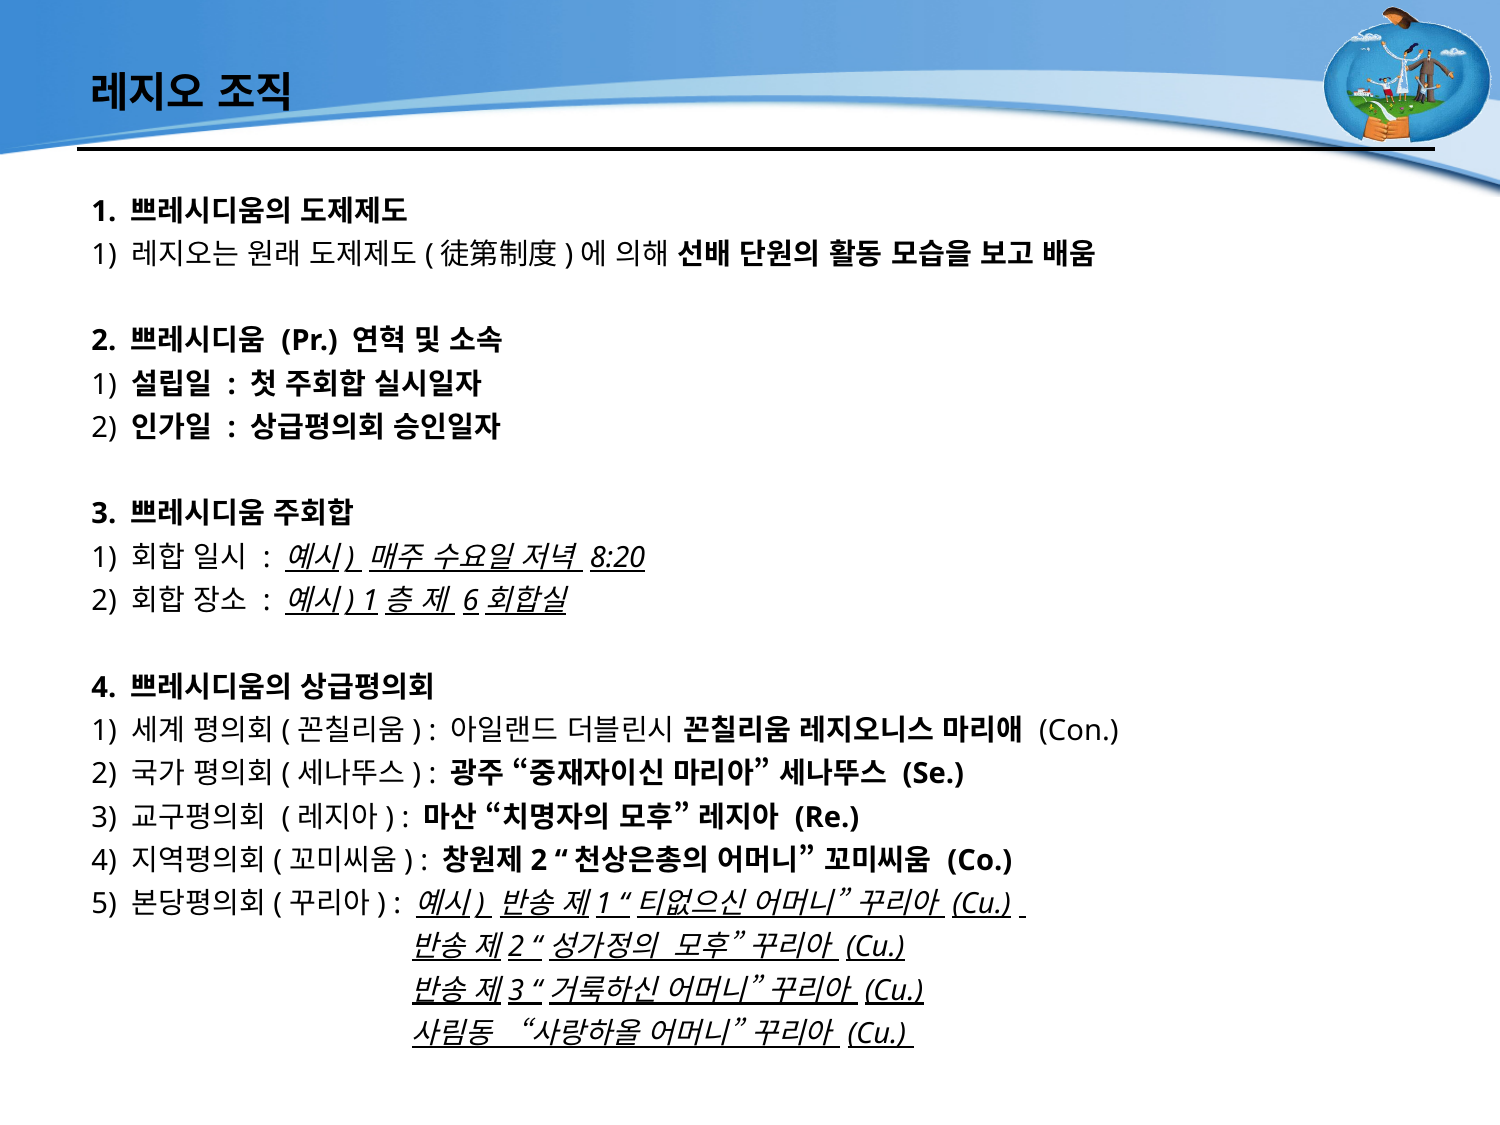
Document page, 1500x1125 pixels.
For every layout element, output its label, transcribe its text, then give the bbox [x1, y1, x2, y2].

picture [0, 0, 1500, 197]
title 레지오 조직 [75, 45, 1425, 138]
text_box 1. 쁘레시디움의 도제제도 1) 레지오는 원래 도제제도(徒第制度)에 의해 선배 단원의 활동 모습을 보고 배움 2. 쁘레시디움 (Pr.) 연혁 및 소속 1) 설립일 : 첫 주회합 실시일자 2) 인가일 : 상급평의회 승인일자 3. 쁘레시디움 주회합 1) 회합 일시 : 예시) 매주 수요일 저녁 8:20 2) 회합 장소 : 예시) 1층 제 6회합실 4. 쁘레시디움의 상급평의회 1) 세계 평의회(꼰칠리움) : 아일랜드 더블린시 꼰칠리움 레지오니스 마리애 (Con.) 2) 국가 평의회(세나뚜스) : 광주 “중재자이신 마리아” 세나뚜스 (Se.) 3) 교구평의회 (레지아) : 마산 “치명자의 모후” 레지아 (Re.) 4) 지역평의회(꼬미씨움) : 창원제2 “천상은총의 어머니” 꼬미씨움 (Co.) 5) 본당평의회(꾸리아) : 예시) 반송 제1 “티없으신 어머니” 꾸리아 (Cu.) 반송 제2 “성가정의 모후” 꾸리아 (Cu.) 반송 제3 “거룩하신 어머니” 꾸리아 (Cu.) 사림동 “사랑하올 어머니” 꾸리아 (Cu.) [76, 184, 1500, 1057]
